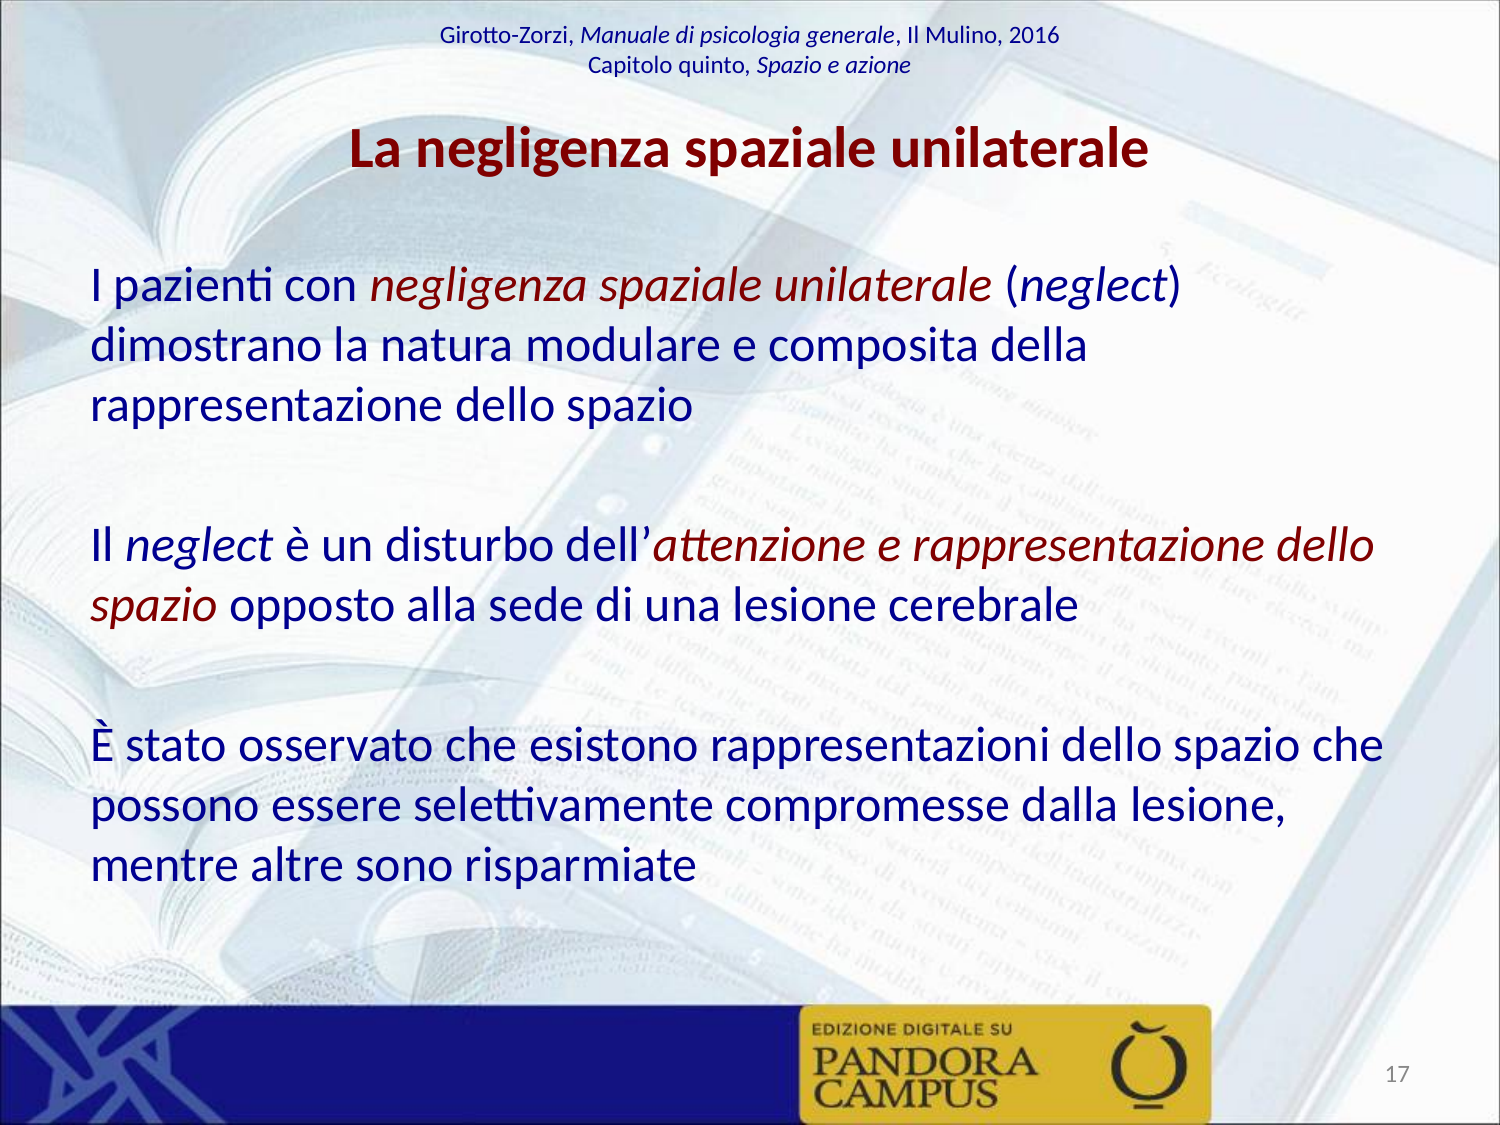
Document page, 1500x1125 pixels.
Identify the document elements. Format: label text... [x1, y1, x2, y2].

list I pazienti con negligenza spaziale unilaterale (neglect) dimostrano la natura modulare e composita della rappresentazione dello spazio Il neglect è un disturbo dell’attenzione e rappresentazione dello spazio opposto alla sede di una lesione cerebrale È stato osservato che esistono rappresentazioni dello spazio che possono essere selettivamente compromesse dalla lesione, mentre altre sono risparmiate [75, 243, 1424, 965]
title La negligenza spaziale unilaterale [76, 101, 1424, 173]
slide_number ‹#› [1074, 1042, 1425, 1103]
picture [0, 0, 1500, 1125]
